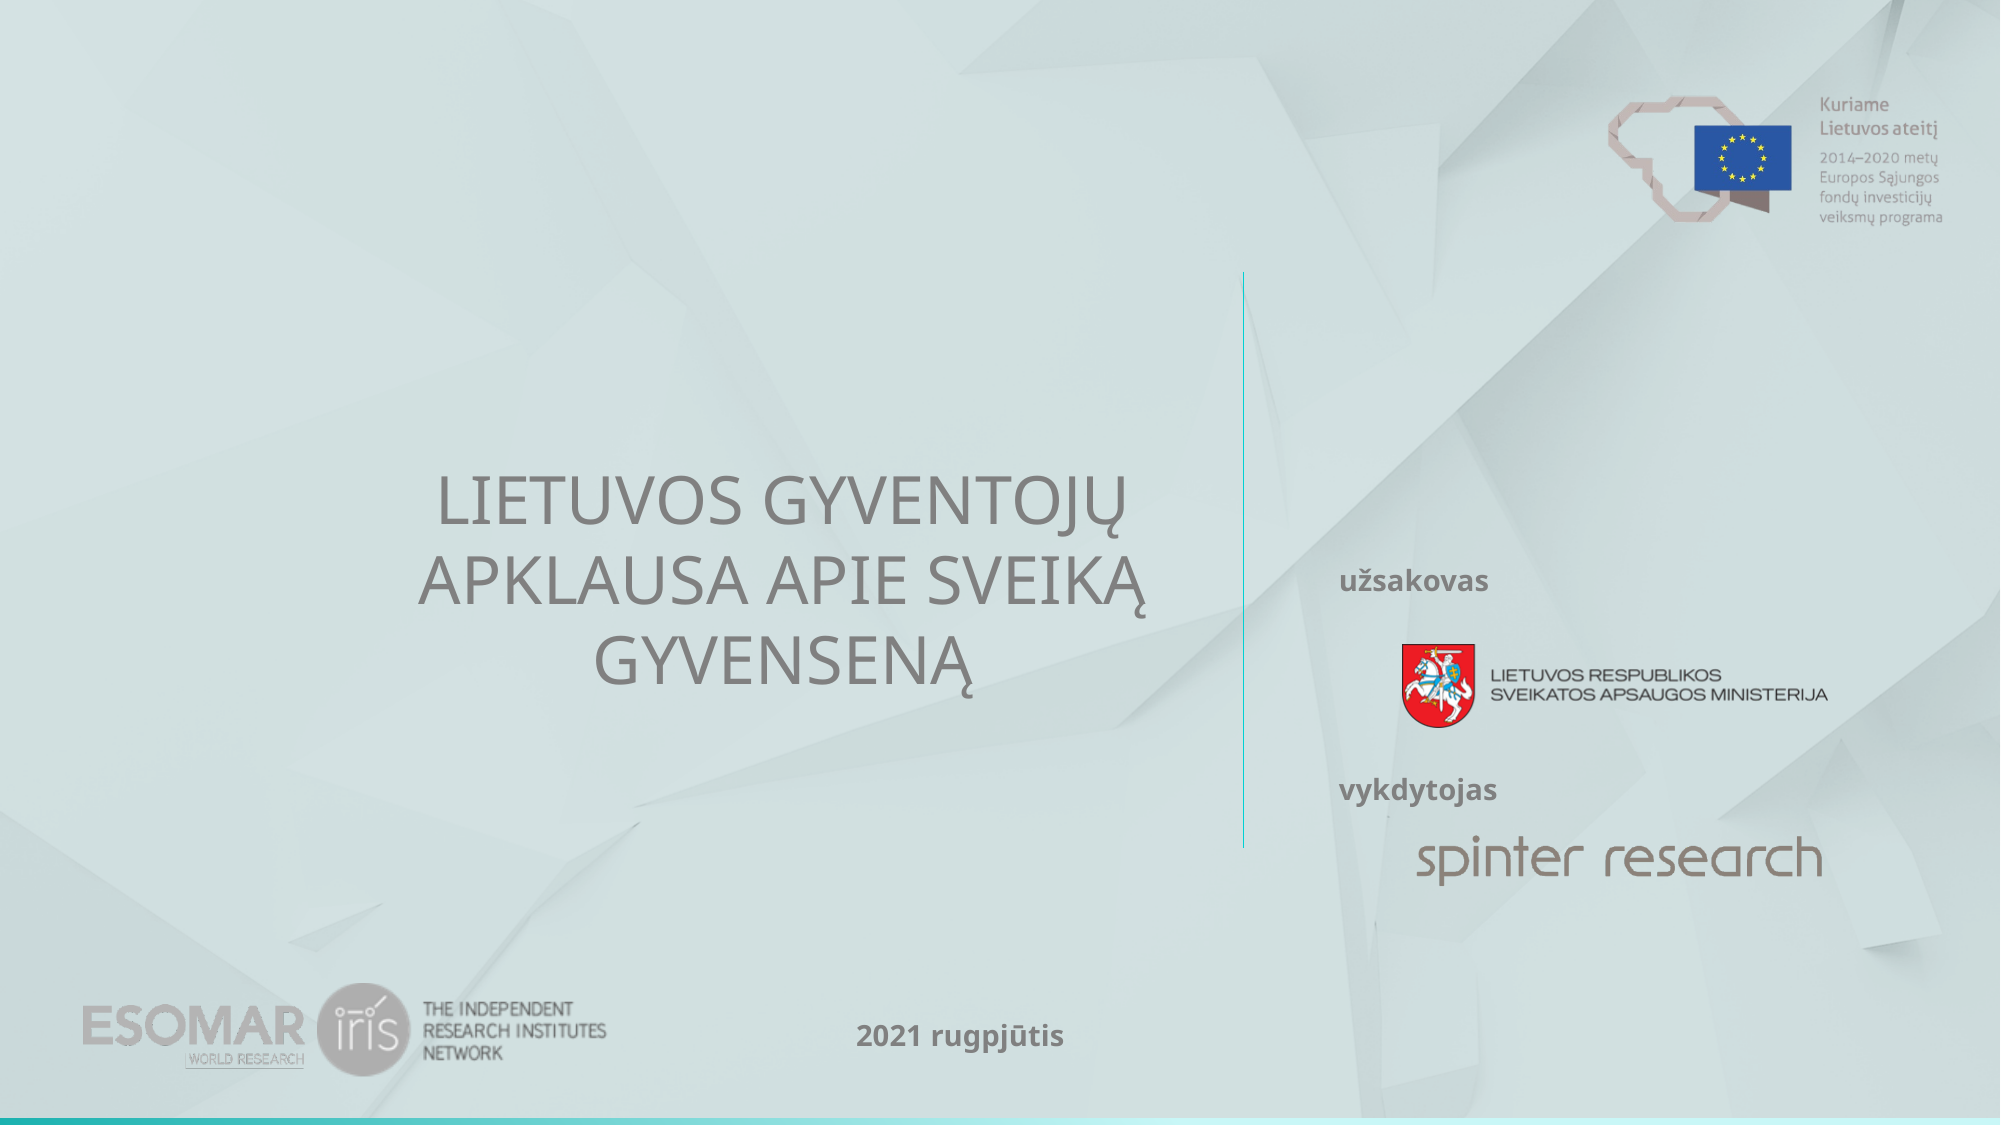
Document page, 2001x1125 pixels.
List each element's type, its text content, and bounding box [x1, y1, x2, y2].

title LIETUVOS GYVENTOJŲ APKLAUSA APIE SVEIKĄ GYVENSENĄ [348, 449, 1218, 707]
picture [0, 0, 2001, 1125]
text_box 2021 rugpjūtis [833, 1009, 1167, 1060]
